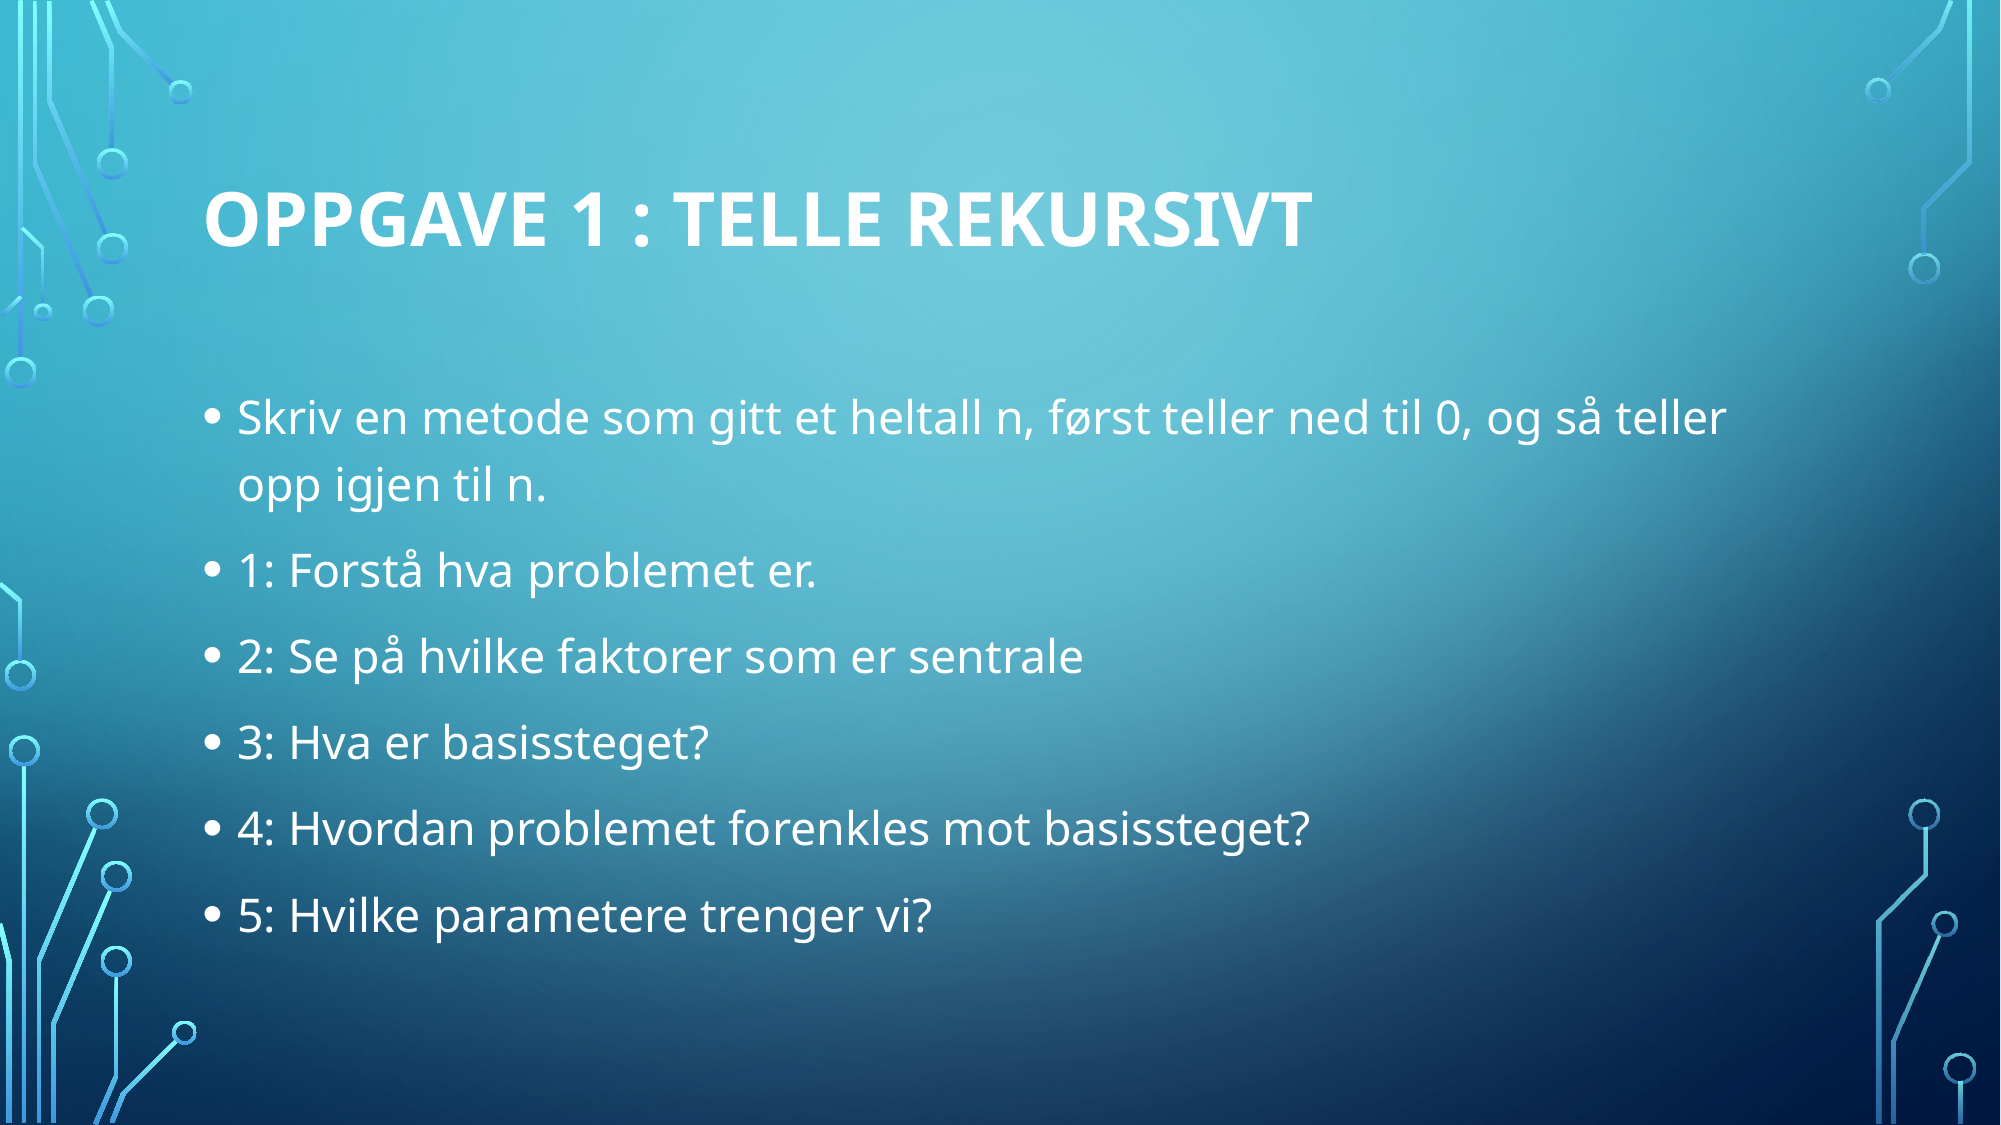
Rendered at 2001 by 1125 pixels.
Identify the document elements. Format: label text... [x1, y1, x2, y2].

list Skriv en metode som gitt et heltall n, først teller ned til 0, og så teller opp igjen til n. 1: Forstå hva problemet er. 2: Se på hvilke faktorer som er sentrale 3: Hva er basissteget? 4: Hvordan problemet forenkles mot basissteget? 5: Hvilke parametere trenger vi? [187, 369, 1813, 950]
title Oppgave 1 : telle rekursivt [187, 101, 1813, 344]
